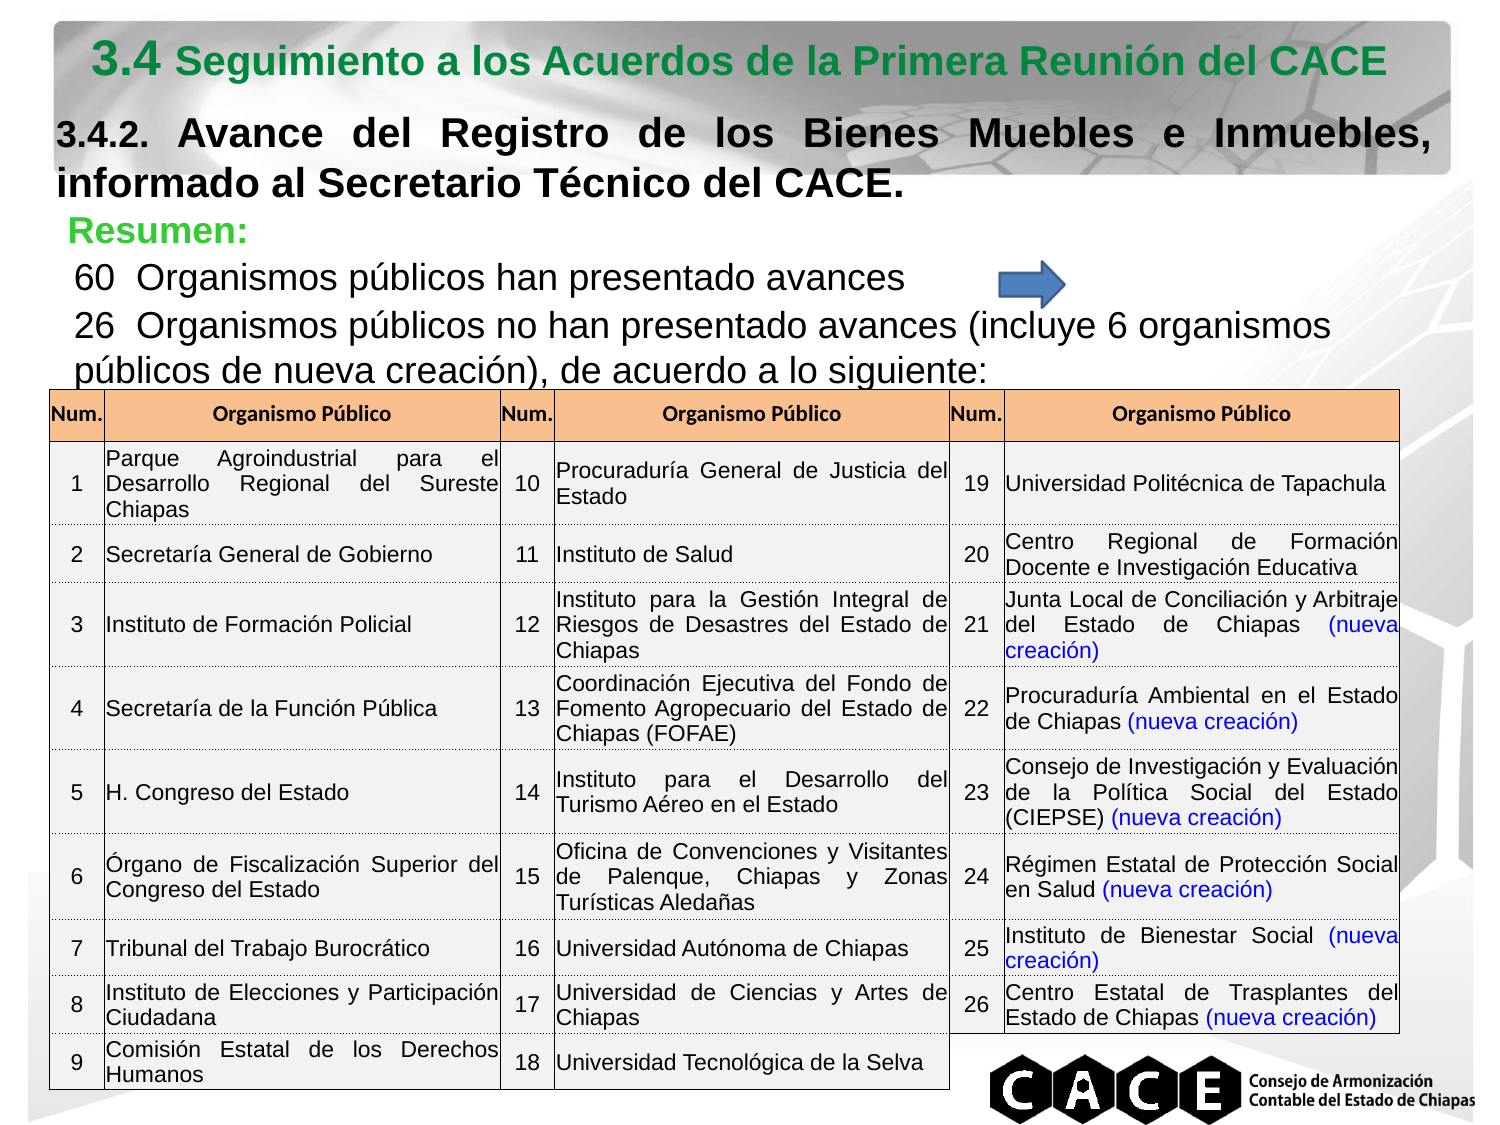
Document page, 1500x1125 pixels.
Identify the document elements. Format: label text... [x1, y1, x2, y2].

table_cell H. Congreso del Estado [105, 750, 500, 833]
table_cell Instituto de Salud [555, 525, 949, 583]
table_cell Coordinación Ejecutiva del Fondo de Fomento Agropecuario del Estado de Chiapas (FOFAE) [555, 666, 949, 750]
table_cell Universidad Politécnica de Tapachula [1005, 442, 1399, 525]
table_cell 11 [501, 525, 554, 583]
table_cell Órgano de Fiscalización Superior del Congreso del Estado [105, 833, 500, 919]
table_header Num. [950, 390, 1004, 441]
text_box 3.4.2. Avance del Registro de los Bienes Muebles e Inmuebles, informado al Secretario Técnico del CACE. [41, 98, 1447, 213]
text_box 26 Organismos públicos no han presentado avances (incluye 6 organismos públicos de nueva creación), de acuerdo a lo siguiente: [58, 293, 1436, 398]
table_cell 26 [950, 975, 1004, 1033]
table_cell 21 [950, 583, 1004, 666]
table_cell Centro Estatal de Trasplantes del Estado de Chiapas (nueva creación) [1005, 975, 1399, 1033]
table_header Num. [501, 390, 554, 441]
table_cell 3 [50, 583, 104, 666]
table_cell Universidad Autónoma de Chiapas [555, 919, 949, 975]
picture [997, 260, 1066, 309]
table_cell Parque Agroindustrial para el Desarrollo Regional del Sureste Chiapas [105, 442, 500, 525]
table_cell 8 [50, 975, 104, 1033]
table_cell 22 [950, 666, 1004, 750]
table_cell 20 [950, 525, 1004, 583]
table_cell 17 [501, 975, 554, 1033]
table_cell 9 [50, 1033, 104, 1089]
table_cell 23 [950, 750, 1004, 833]
table_cell 16 [501, 919, 554, 975]
table_cell Secretaría de la Función Pública [105, 666, 500, 750]
table_cell Universidad Tecnológica de la Selva [555, 1033, 949, 1089]
table_cell Instituto para la Gestión Integral de Riesgos de Desastres del Estado de Chiapas [555, 583, 949, 666]
table_cell Instituto de Elecciones y Participación Ciudadana [105, 975, 500, 1033]
table_cell 13 [501, 666, 554, 750]
table_cell [950, 1034, 1004, 1089]
table_cell [1004, 1034, 1400, 1089]
table_cell Centro Regional de Formación Docente e Investigación Educativa [1005, 525, 1399, 583]
table_cell Consejo de Investigación y Evaluación de la Política Social del Estado (CIEPSE) (nueva creación) [1005, 750, 1399, 833]
table_cell 18 [501, 1033, 554, 1089]
table_cell Instituto para el Desarrollo del Turismo Aéreo en el Estado [555, 750, 949, 833]
table_cell 19 [950, 442, 1004, 525]
table_cell Instituto de Formación Policial [105, 583, 500, 666]
table_cell 14 [501, 750, 554, 833]
table_cell 6 [50, 833, 104, 919]
table_cell 25 [950, 919, 1004, 975]
table_cell Instituto de Bienestar Social (nueva creación) [1005, 919, 1399, 975]
table_cell Secretaría General de Gobierno [105, 525, 500, 583]
table_cell Junta Local de Conciliación y Arbitraje del Estado de Chiapas (nueva creación) [1005, 583, 1399, 666]
text_box 60 Organismos públicos han presentado avances [58, 245, 1069, 293]
table_cell Procuraduría Ambiental en el Estado de Chiapas (nueva creación) [1005, 666, 1399, 750]
table_header Num. [50, 390, 104, 441]
table_cell Régimen Estatal de Protección Social en Salud (nueva creación) [1005, 833, 1399, 919]
text_box 3.4 Seguimiento a los Acuerdos de la Primera Reunión del CACE [76, 17, 1430, 93]
table_header Organismo Público [555, 390, 949, 441]
table_cell Oficina de Convenciones y Visitantes de Palenque, Chiapas y Zonas Turísticas Aledañas [555, 833, 949, 919]
table_cell 15 [501, 833, 554, 919]
table_cell 1 [50, 442, 104, 525]
table_cell 5 [50, 750, 104, 833]
table_cell Tribunal del Trabajo Burocrático [105, 919, 500, 975]
table_cell 12 [501, 583, 554, 666]
text_box Resumen: [53, 198, 313, 259]
table_cell 10 [501, 442, 554, 525]
table_cell 24 [950, 833, 1004, 919]
table_cell Procuraduría General de Justicia del Estado [555, 442, 949, 525]
table_header Organismo Público [1005, 390, 1399, 441]
table_cell Comisión Estatal de los Derechos Humanos [105, 1033, 500, 1089]
table_cell 2 [50, 525, 104, 583]
table_cell Universidad de Ciencias y Artes de Chiapas [555, 975, 949, 1033]
table_cell 4 [50, 666, 104, 750]
table_cell 7 [50, 919, 104, 975]
table_header Organismo Público [105, 390, 500, 441]
